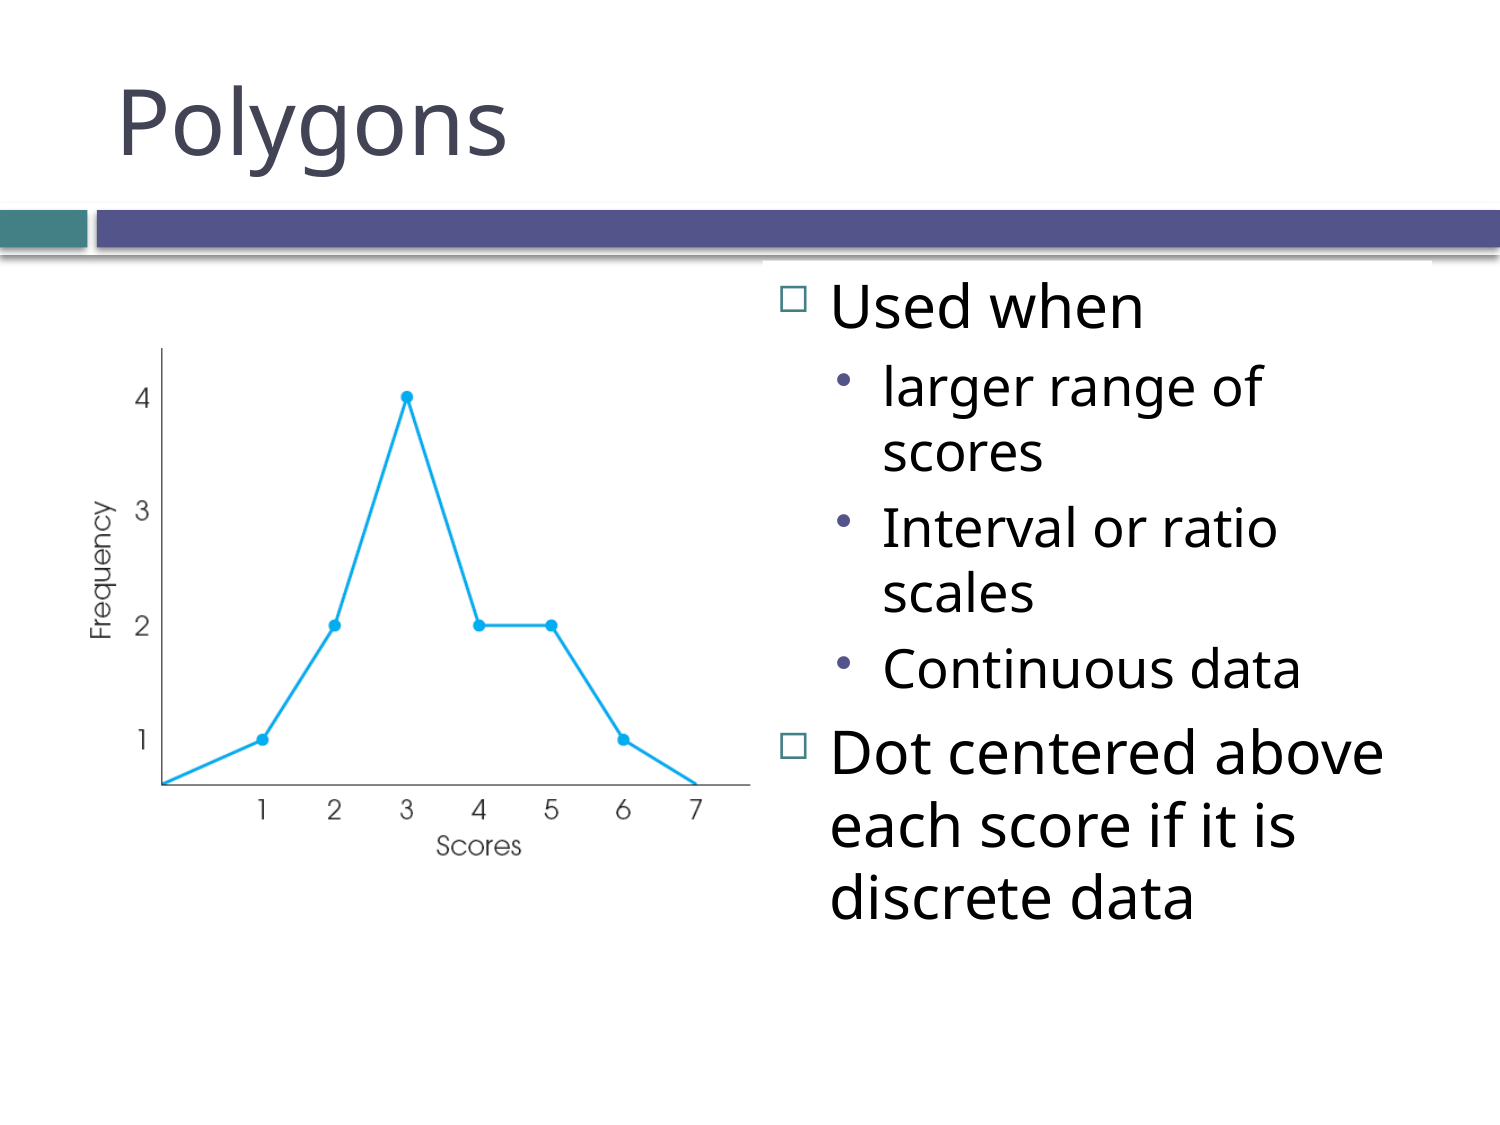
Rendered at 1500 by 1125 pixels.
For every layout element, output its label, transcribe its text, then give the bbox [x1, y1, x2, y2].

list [62, 312, 913, 876]
title Polygons [100, 37, 1438, 200]
text_box Used when larger range of scores Interval or ratio scales Continuous data Dot centered above each score if it is discrete data [762, 260, 1433, 1011]
